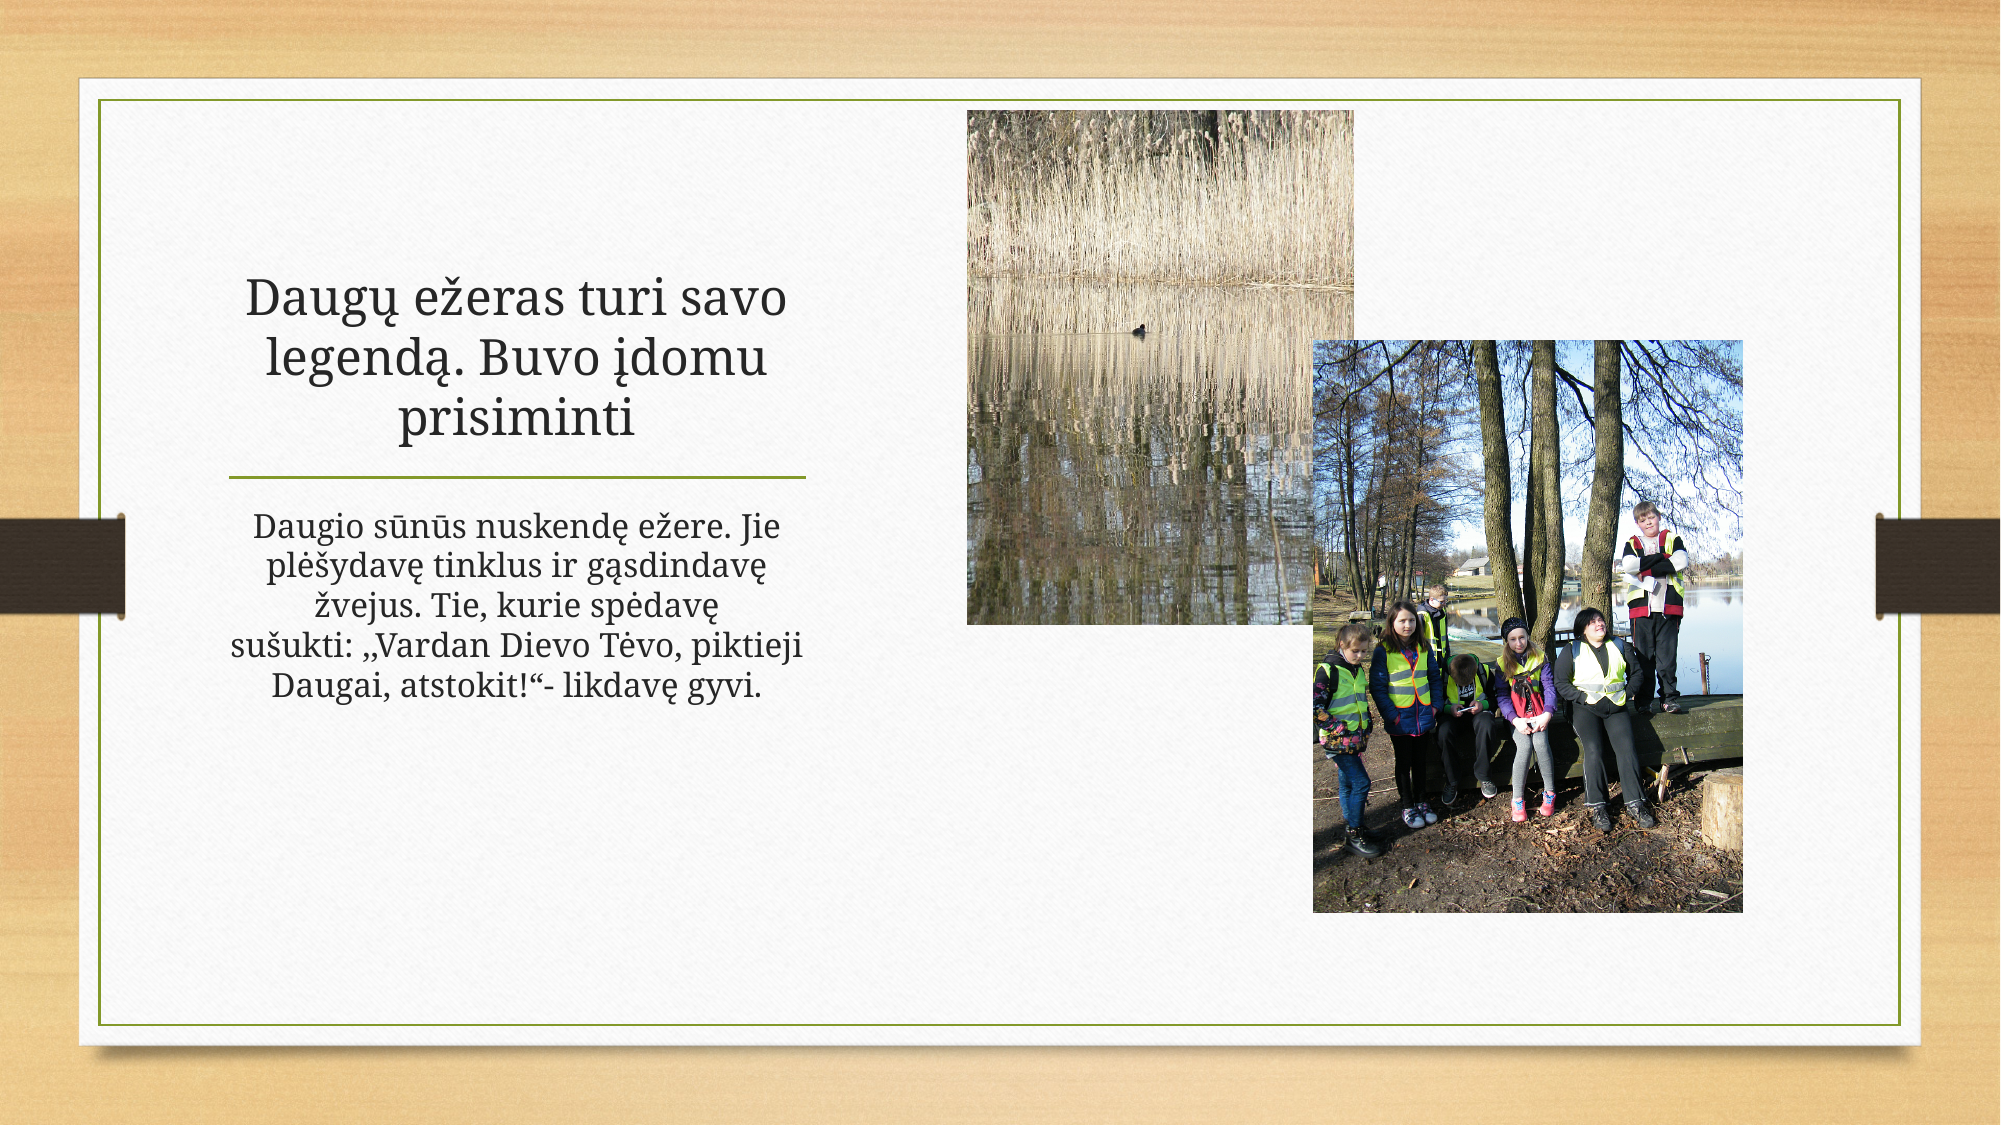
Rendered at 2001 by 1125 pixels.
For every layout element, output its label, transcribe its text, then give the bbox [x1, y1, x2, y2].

title Daugų ežeras turi savo legendą. Buvo įdomu prisiminti [212, 227, 823, 453]
picture [0, 0, 2001, 1125]
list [967, 109, 1354, 625]
list Daugio sūnūs nuskendę ežere. Jie plėšydavę tinklus ir gąsdindavę žvejus. Tie, kurie spėdavę sušukti: ,,Vardan Dievo Tėvo, piktieji Daugai, atstokit!“- likdavę gyvi. [212, 497, 823, 898]
